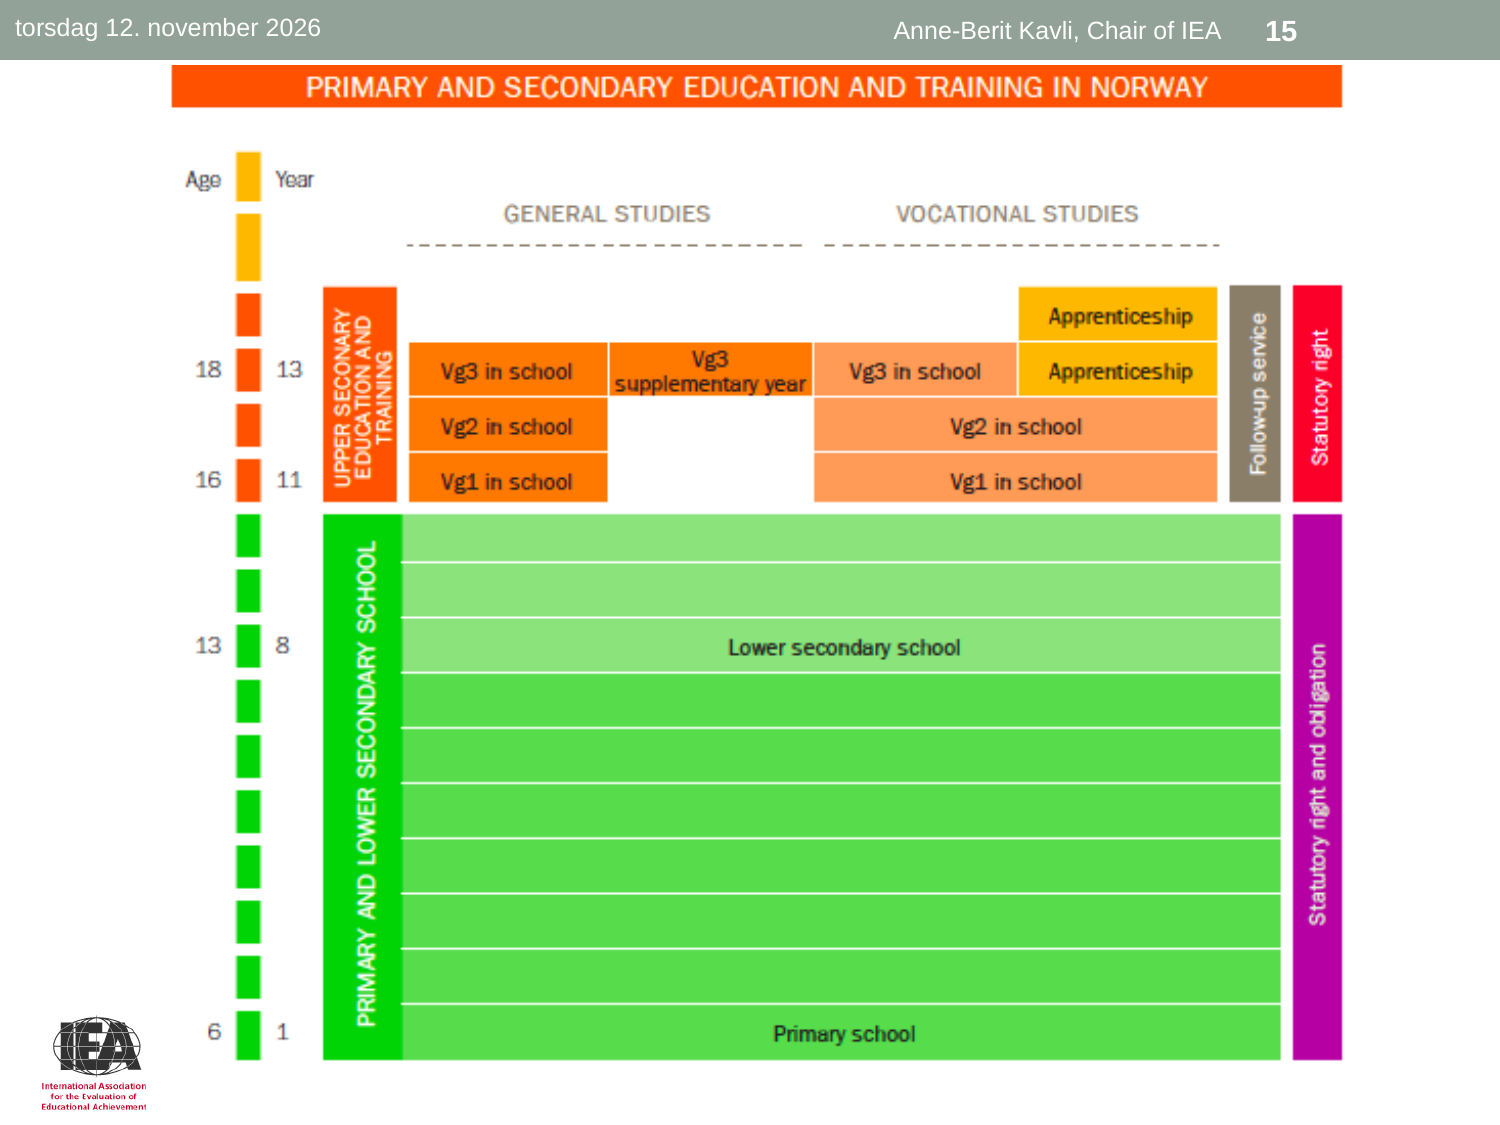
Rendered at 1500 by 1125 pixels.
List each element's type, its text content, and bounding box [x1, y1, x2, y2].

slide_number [0, 0, 475, 54]
slide_number 15 [1250, 3, 1425, 57]
picture [0, 64, 1361, 1123]
footer Anne-Berit Kavli, Chair of IEA [562, 3, 1238, 57]
